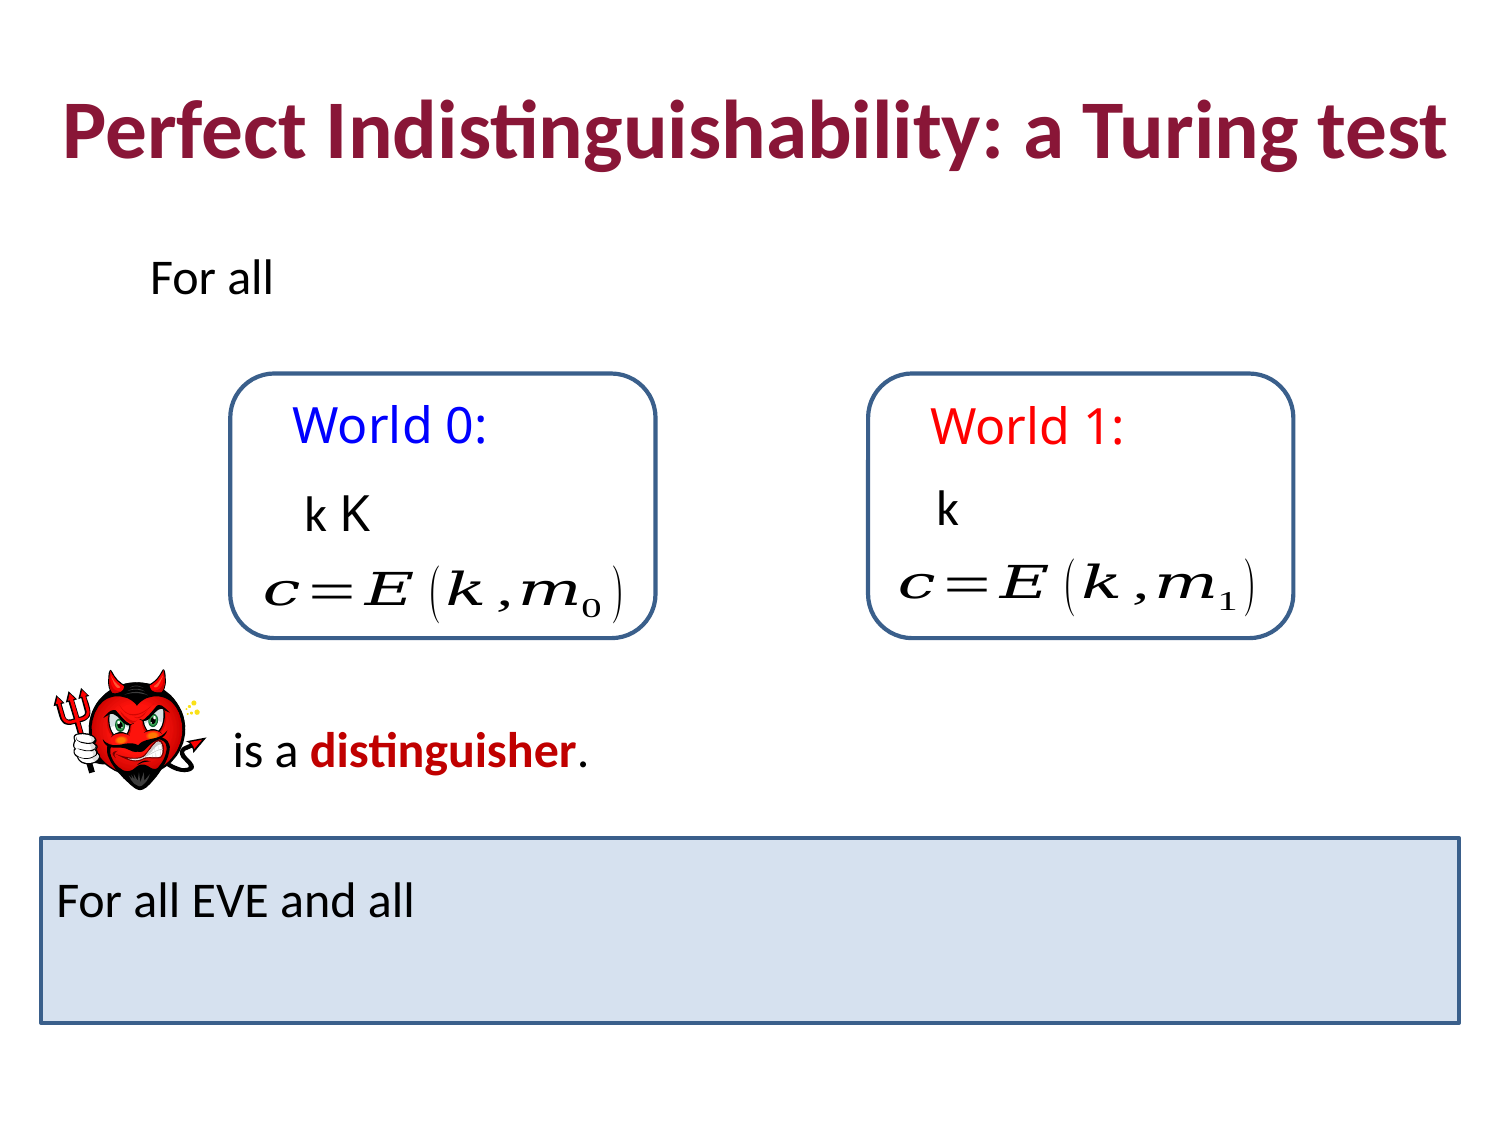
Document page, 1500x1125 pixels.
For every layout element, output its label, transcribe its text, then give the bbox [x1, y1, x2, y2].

text_box World 1: [915, 387, 1201, 461]
subtitle Perfect Indistinguishability: a Turing test [41, 67, 1471, 185]
text_box [228, 371, 658, 641]
text_box [39, 836, 1461, 1025]
text_box is a distinguisher. [217, 668, 1459, 828]
text_box [865, 371, 1296, 641]
text_box World 0: [277, 386, 563, 460]
picture [52, 668, 208, 791]
